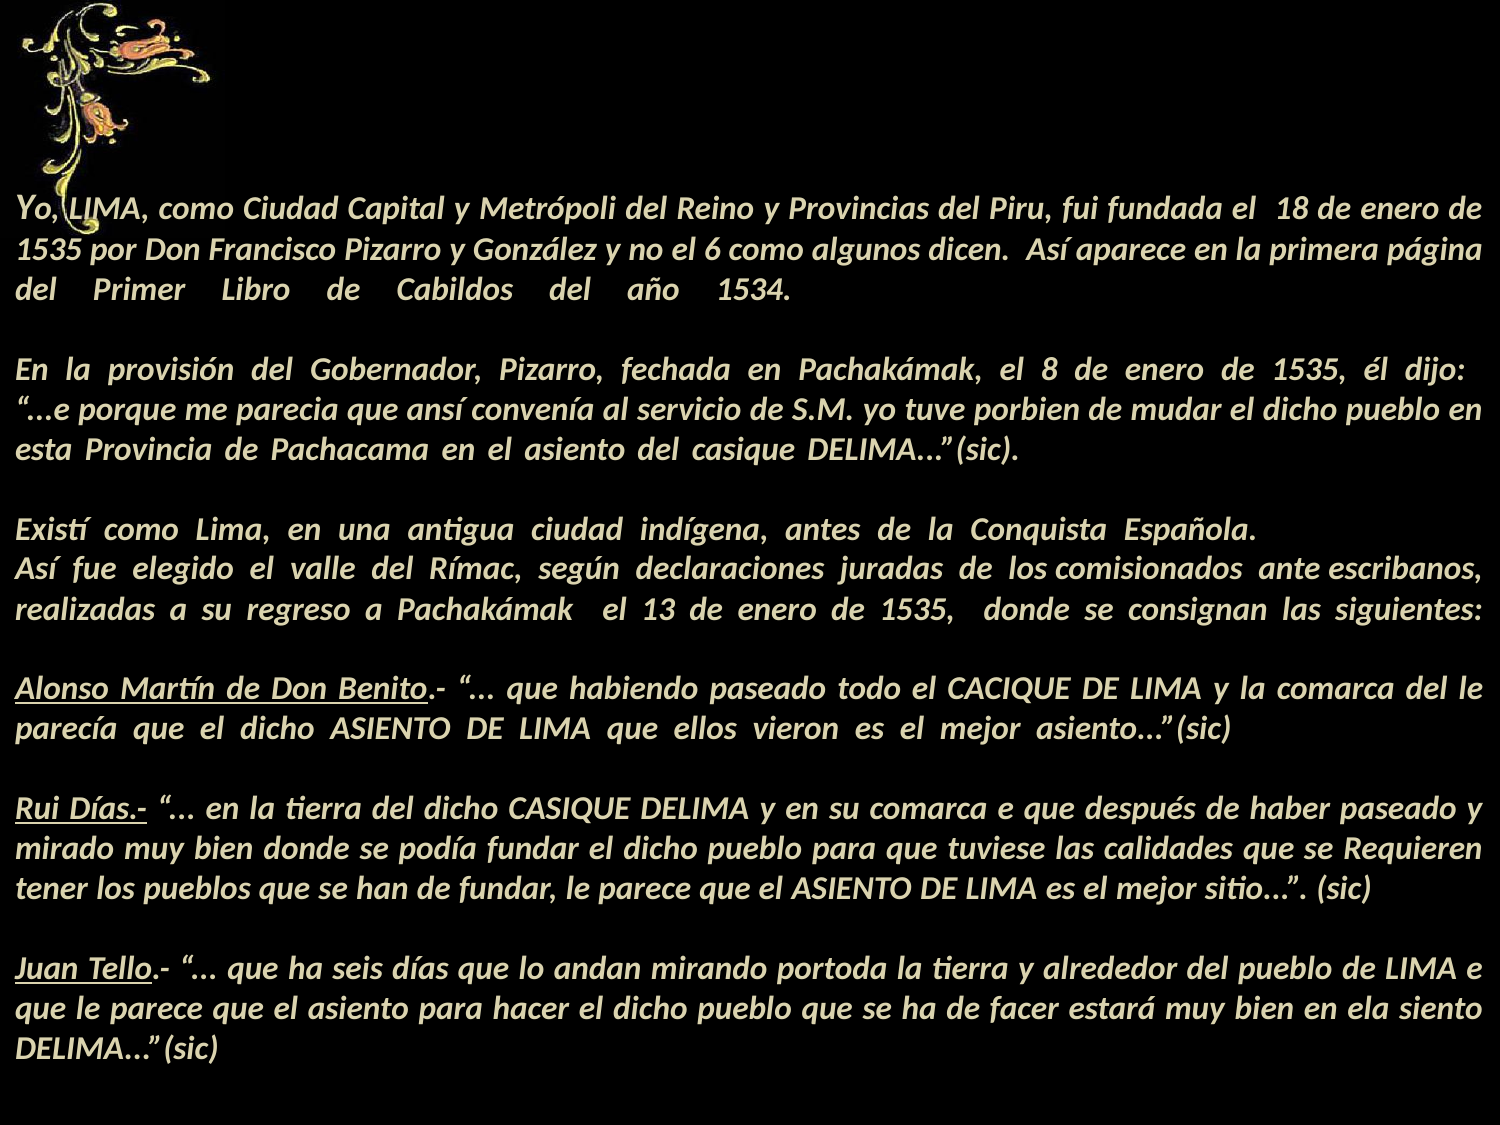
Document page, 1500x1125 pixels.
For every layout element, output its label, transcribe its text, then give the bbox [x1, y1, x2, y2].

text_box Yo, LIMA, como Ciudad Capital y Metrópoli del Reino y Provincias del Piru, fui fundada el 18 de enero de 1535 por Don Francisco Pizarro y González y no el 6 como algunos dicen. Así aparece en la primera página del Primer Libro de Cabildos del año 1534. ---------------------------------------------------------------- En la provisión del Gobernador, Pizarro, fechada en Pachakámak, el 8 de enero de 1535, él dijo: “...e porque me parecia que ansí convenía al servicio de S.M. yo tuve porbien de mudar el dicho pueblo en esta Provincia de Pachacama en el asiento del casique DELIMA...”(sic).-------------------------------------------- Existí como Lima, en una antigua ciudad indígena, antes de la Conquista Española.---------------------- Así fue elegido el valle del Rímac, según declaraciones juradas de los comisionados ante escribanos, realizadas a su regreso a Pachakámak el 13 de enero de 1535, donde se consignan las siguientes: Alonso Martín de Don Benito.- “... que habiendo paseado todo el CACIQUE DE LIMA y la comarca del le parecía que el dicho ASIENTO DE LIMA que ellos vieron es el mejor asiento...”(sic) ----------------------- Rui Días.- “... en la tierra del dicho CASIQUE DELIMA y en su comarca e que después de haber paseado y mirado muy bien donde se podía fundar el dicho pueblo para que tuviese las calidades que se Requieren tener los pueblos que se han de fundar, le parece que el ASIENTO DE LIMA es el mejor sitio...”. (sic) ---------- Juan Tello.- “... que ha seis días que lo andan mirando portoda la tierra y alrededor del pueblo de LIMA e que le parece que el asiento para hacer el dicho pueblo que se ha de facer estará muy bien en ela siento DELIMA...”(sic) -------------------------------------------------------------------------------------------------------------------------- [0, 174, 1500, 1078]
picture [0, 0, 226, 238]
